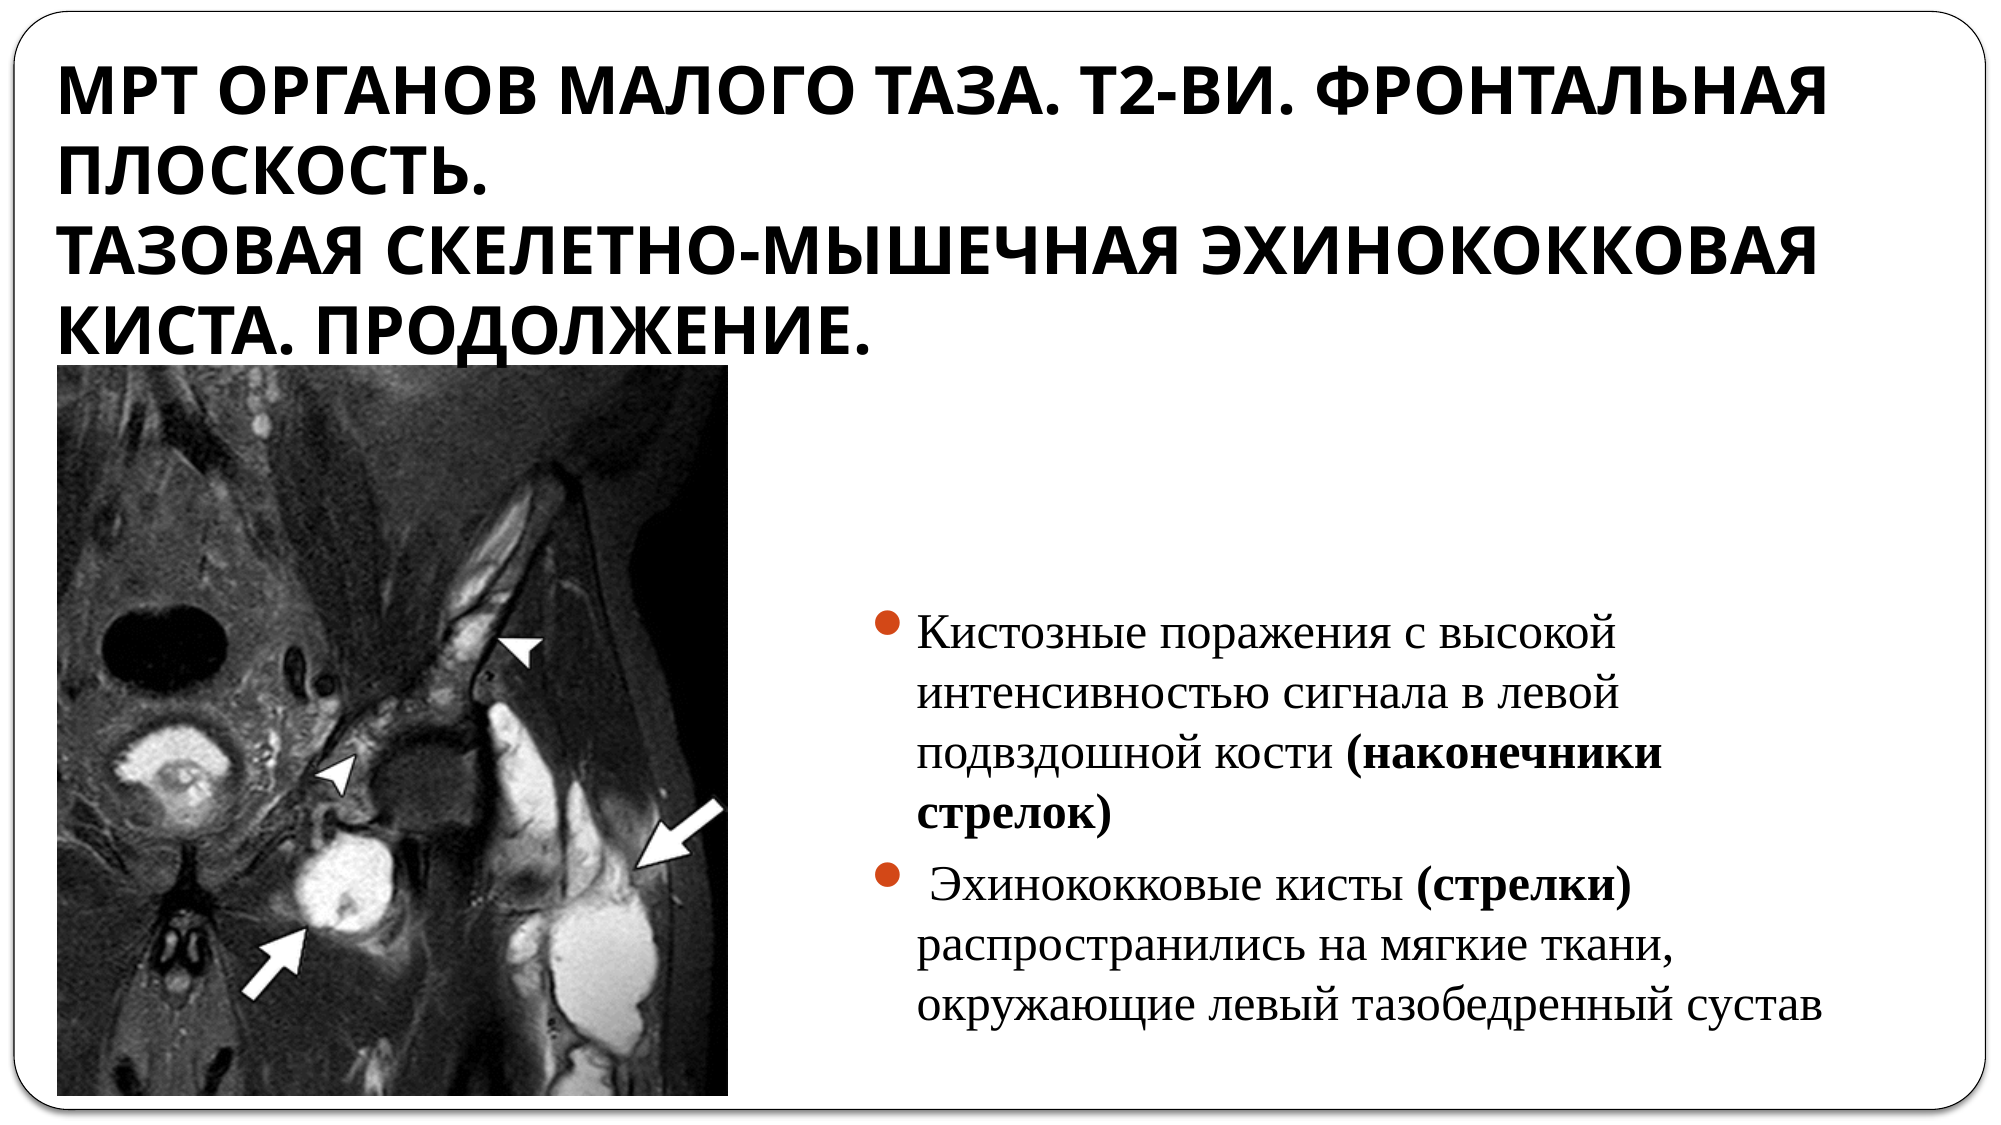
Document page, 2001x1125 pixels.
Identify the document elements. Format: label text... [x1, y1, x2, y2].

text_box МРТ ОРГАНОВ МАЛОГО ТАЗА. Т2-ВИ. ФРОНТАЛЬНАЯ ПЛОСКОСТЬ. ТАЗОВАЯ СКЕЛЕТНО-МЫШЕЧНАЯ ЭХИНОКОККОВАЯ КИСТА. ПРОДОЛЖЕНИЕ. [40, 40, 1966, 421]
list Кистозные поражения с высокой интенсивностью сигнала в левой подвздошной кости (наконечники стрелок) Эхинококковые кисты (стрелки) распространились на мягкие ткани, окружающие левый тазобедренный сустав [856, 590, 1878, 1096]
picture [57, 365, 728, 1096]
